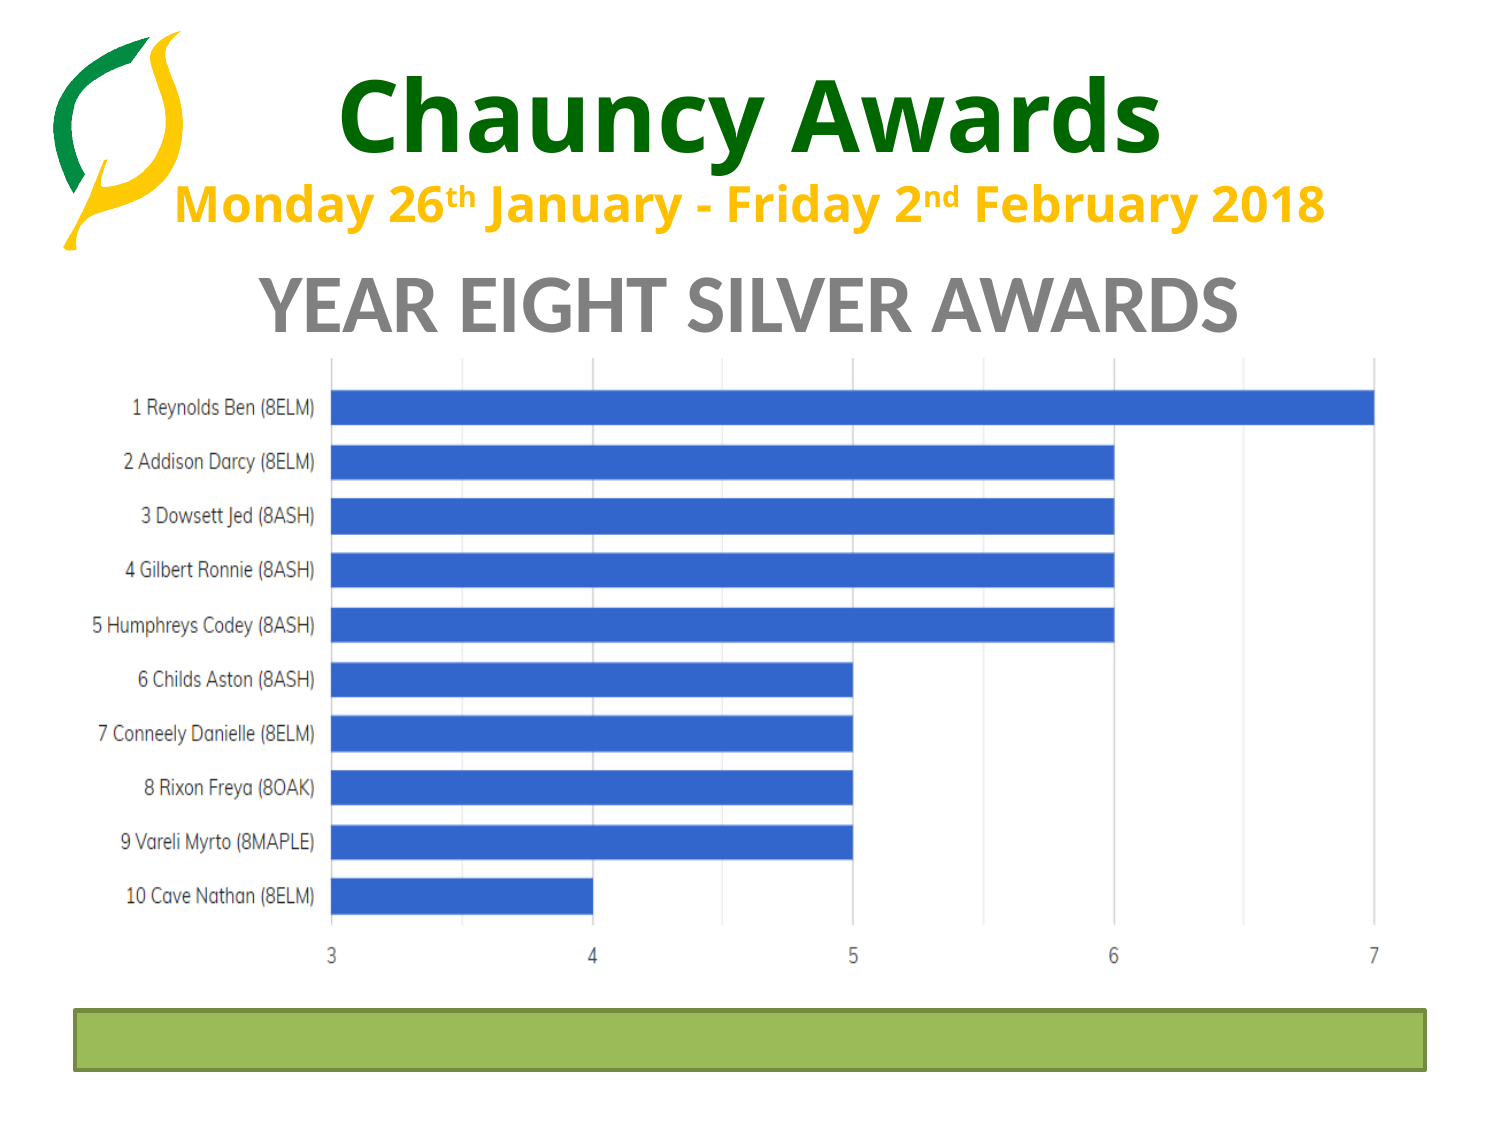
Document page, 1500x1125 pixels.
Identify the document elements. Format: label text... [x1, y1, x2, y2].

text_box YEAR EIGHT SILVER AWARDS [0, 242, 1500, 357]
picture [76, 358, 1424, 1000]
picture [53, 30, 183, 242]
